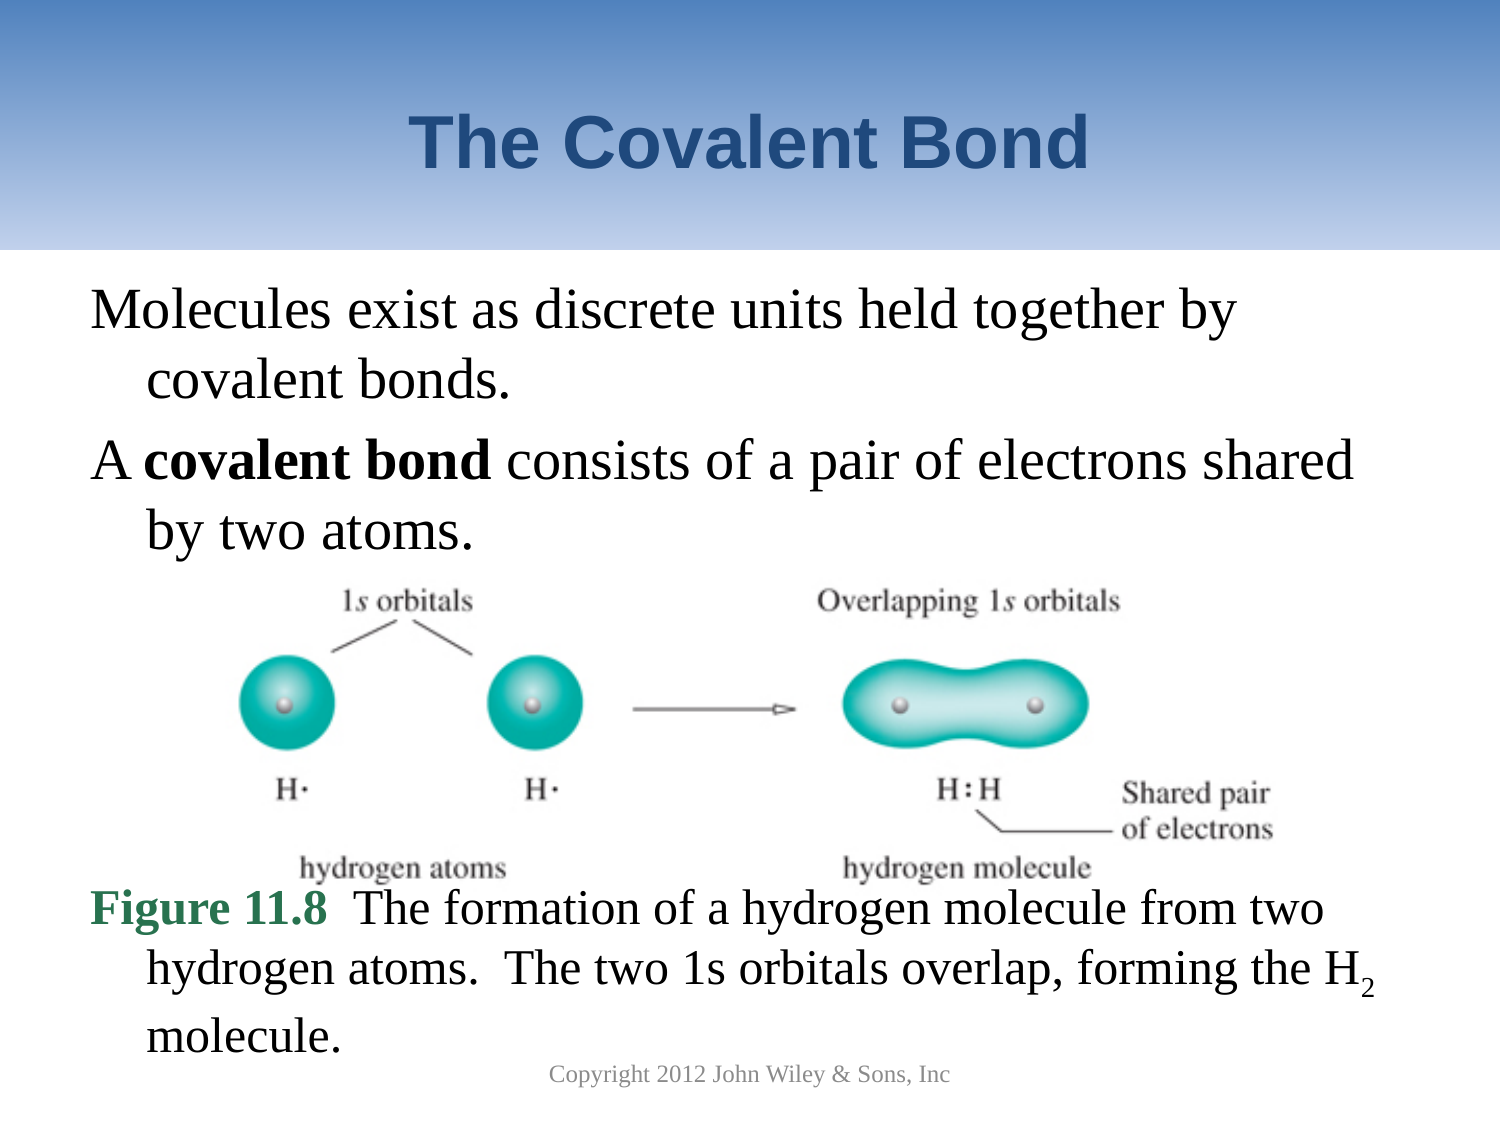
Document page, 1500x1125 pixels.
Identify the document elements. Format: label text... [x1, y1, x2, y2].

list Molecules exist as discrete units held together by covalent bonds. A covalent bond consists of a pair of electrons shared by two atoms. Figure 11.8 The formation of a hydrogen molecule from two hydrogen atoms. The two 1s orbitals overlap, forming the H2 molecule. [74, 262, 1426, 1006]
title The Covalent Bond [74, 44, 1426, 233]
picture [206, 549, 1294, 951]
footer Copyright 2012 John Wiley & Sons, Inc [512, 1042, 988, 1103]
